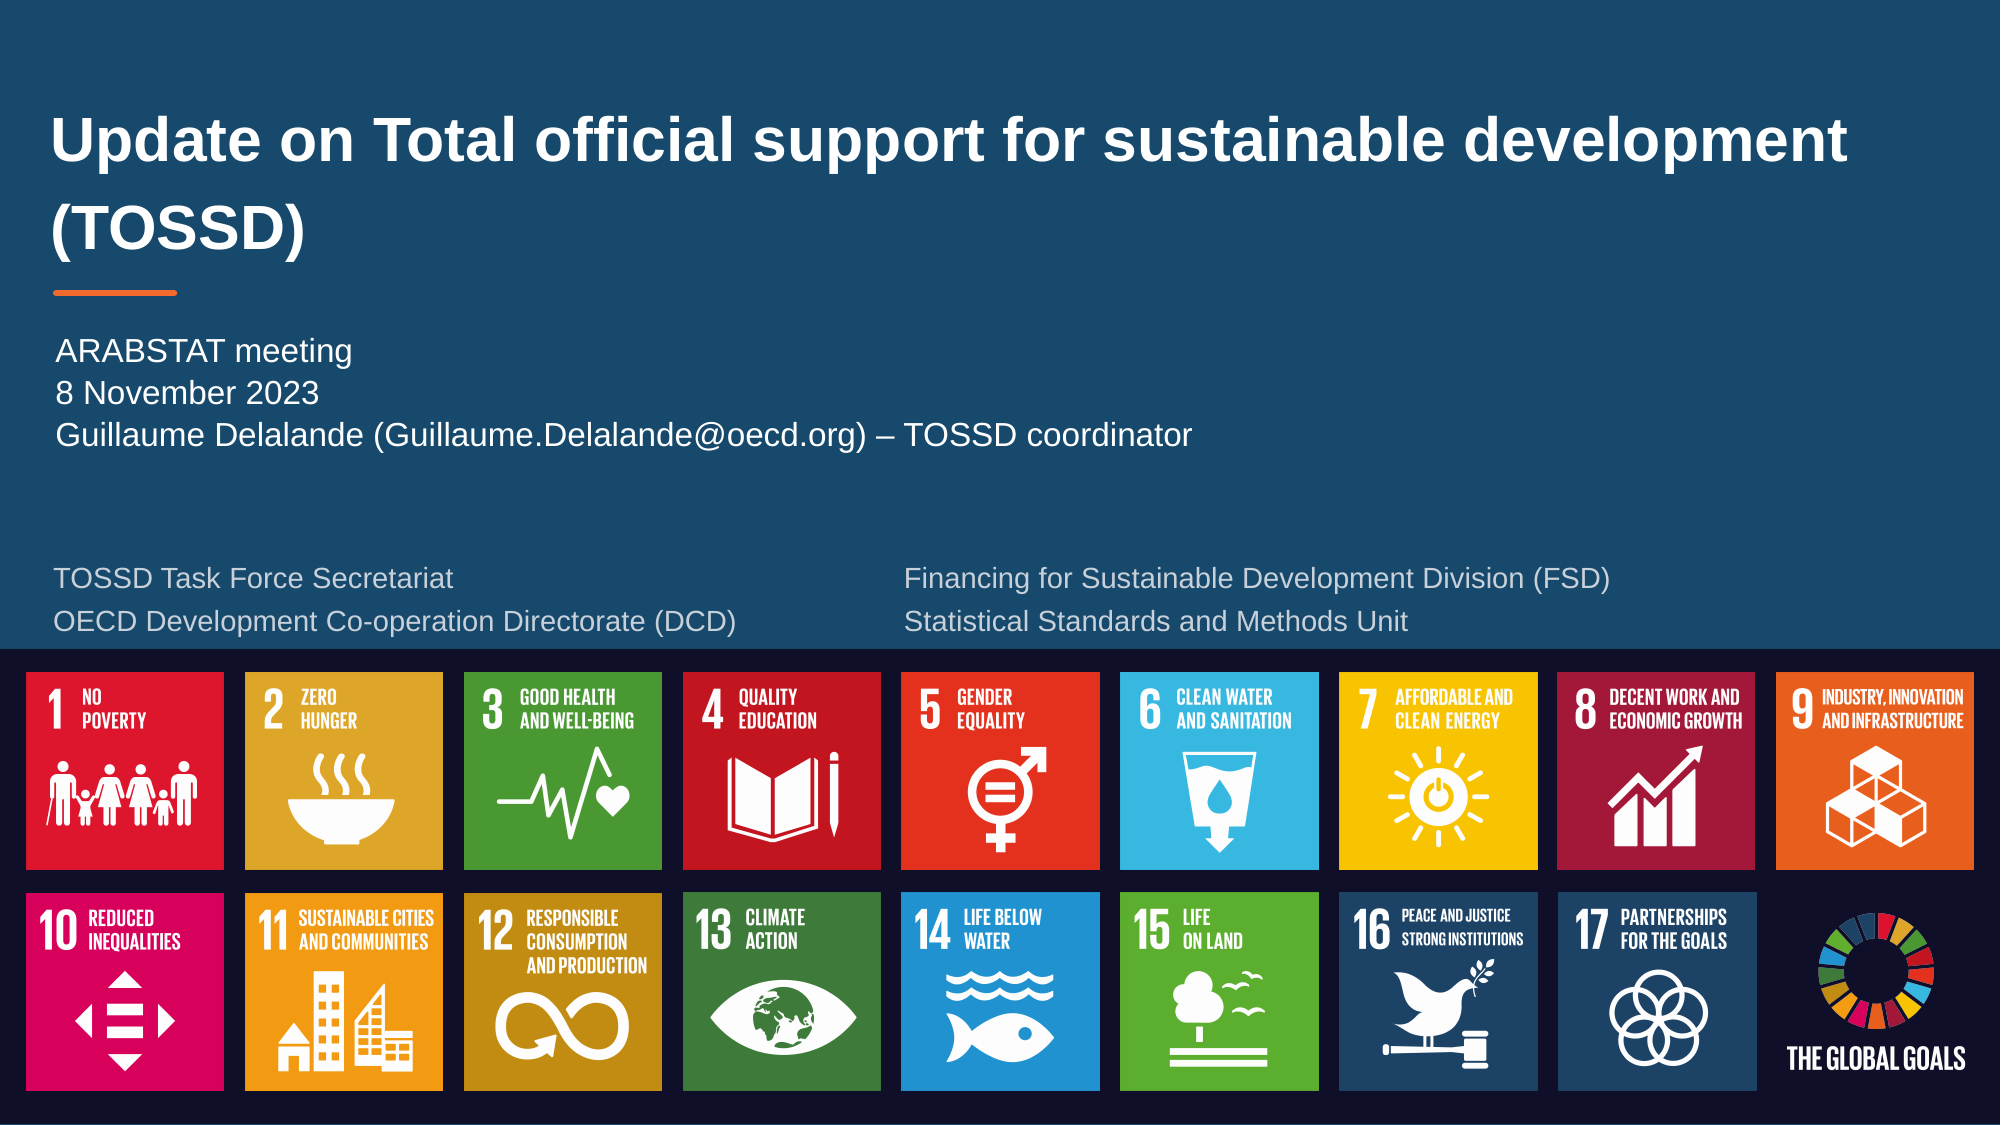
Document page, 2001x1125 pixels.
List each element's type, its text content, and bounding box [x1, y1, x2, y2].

picture [26, 893, 224, 1091]
list ARABSTAT meeting 8 November 2023 Guillaume Delalande (Guillaume.Delalande@oecd.org) – TOSSD coordinator [40, 319, 1293, 438]
picture [464, 893, 662, 1091]
picture [245, 672, 443, 870]
picture [26, 672, 224, 870]
picture [245, 893, 443, 1091]
picture [901, 892, 1100, 1091]
picture [1120, 672, 1319, 870]
picture [1557, 672, 1755, 870]
picture [901, 672, 1100, 870]
picture [1777, 892, 1975, 1091]
picture [1120, 892, 1319, 1091]
picture [1776, 672, 1974, 870]
picture [683, 672, 881, 870]
picture [464, 672, 662, 870]
list Update on Total official support for sustainable development (TOSSD) [35, 100, 1918, 174]
picture [683, 892, 881, 1091]
picture [1339, 672, 1538, 870]
picture [1339, 892, 1538, 1091]
picture [1558, 892, 1757, 1091]
